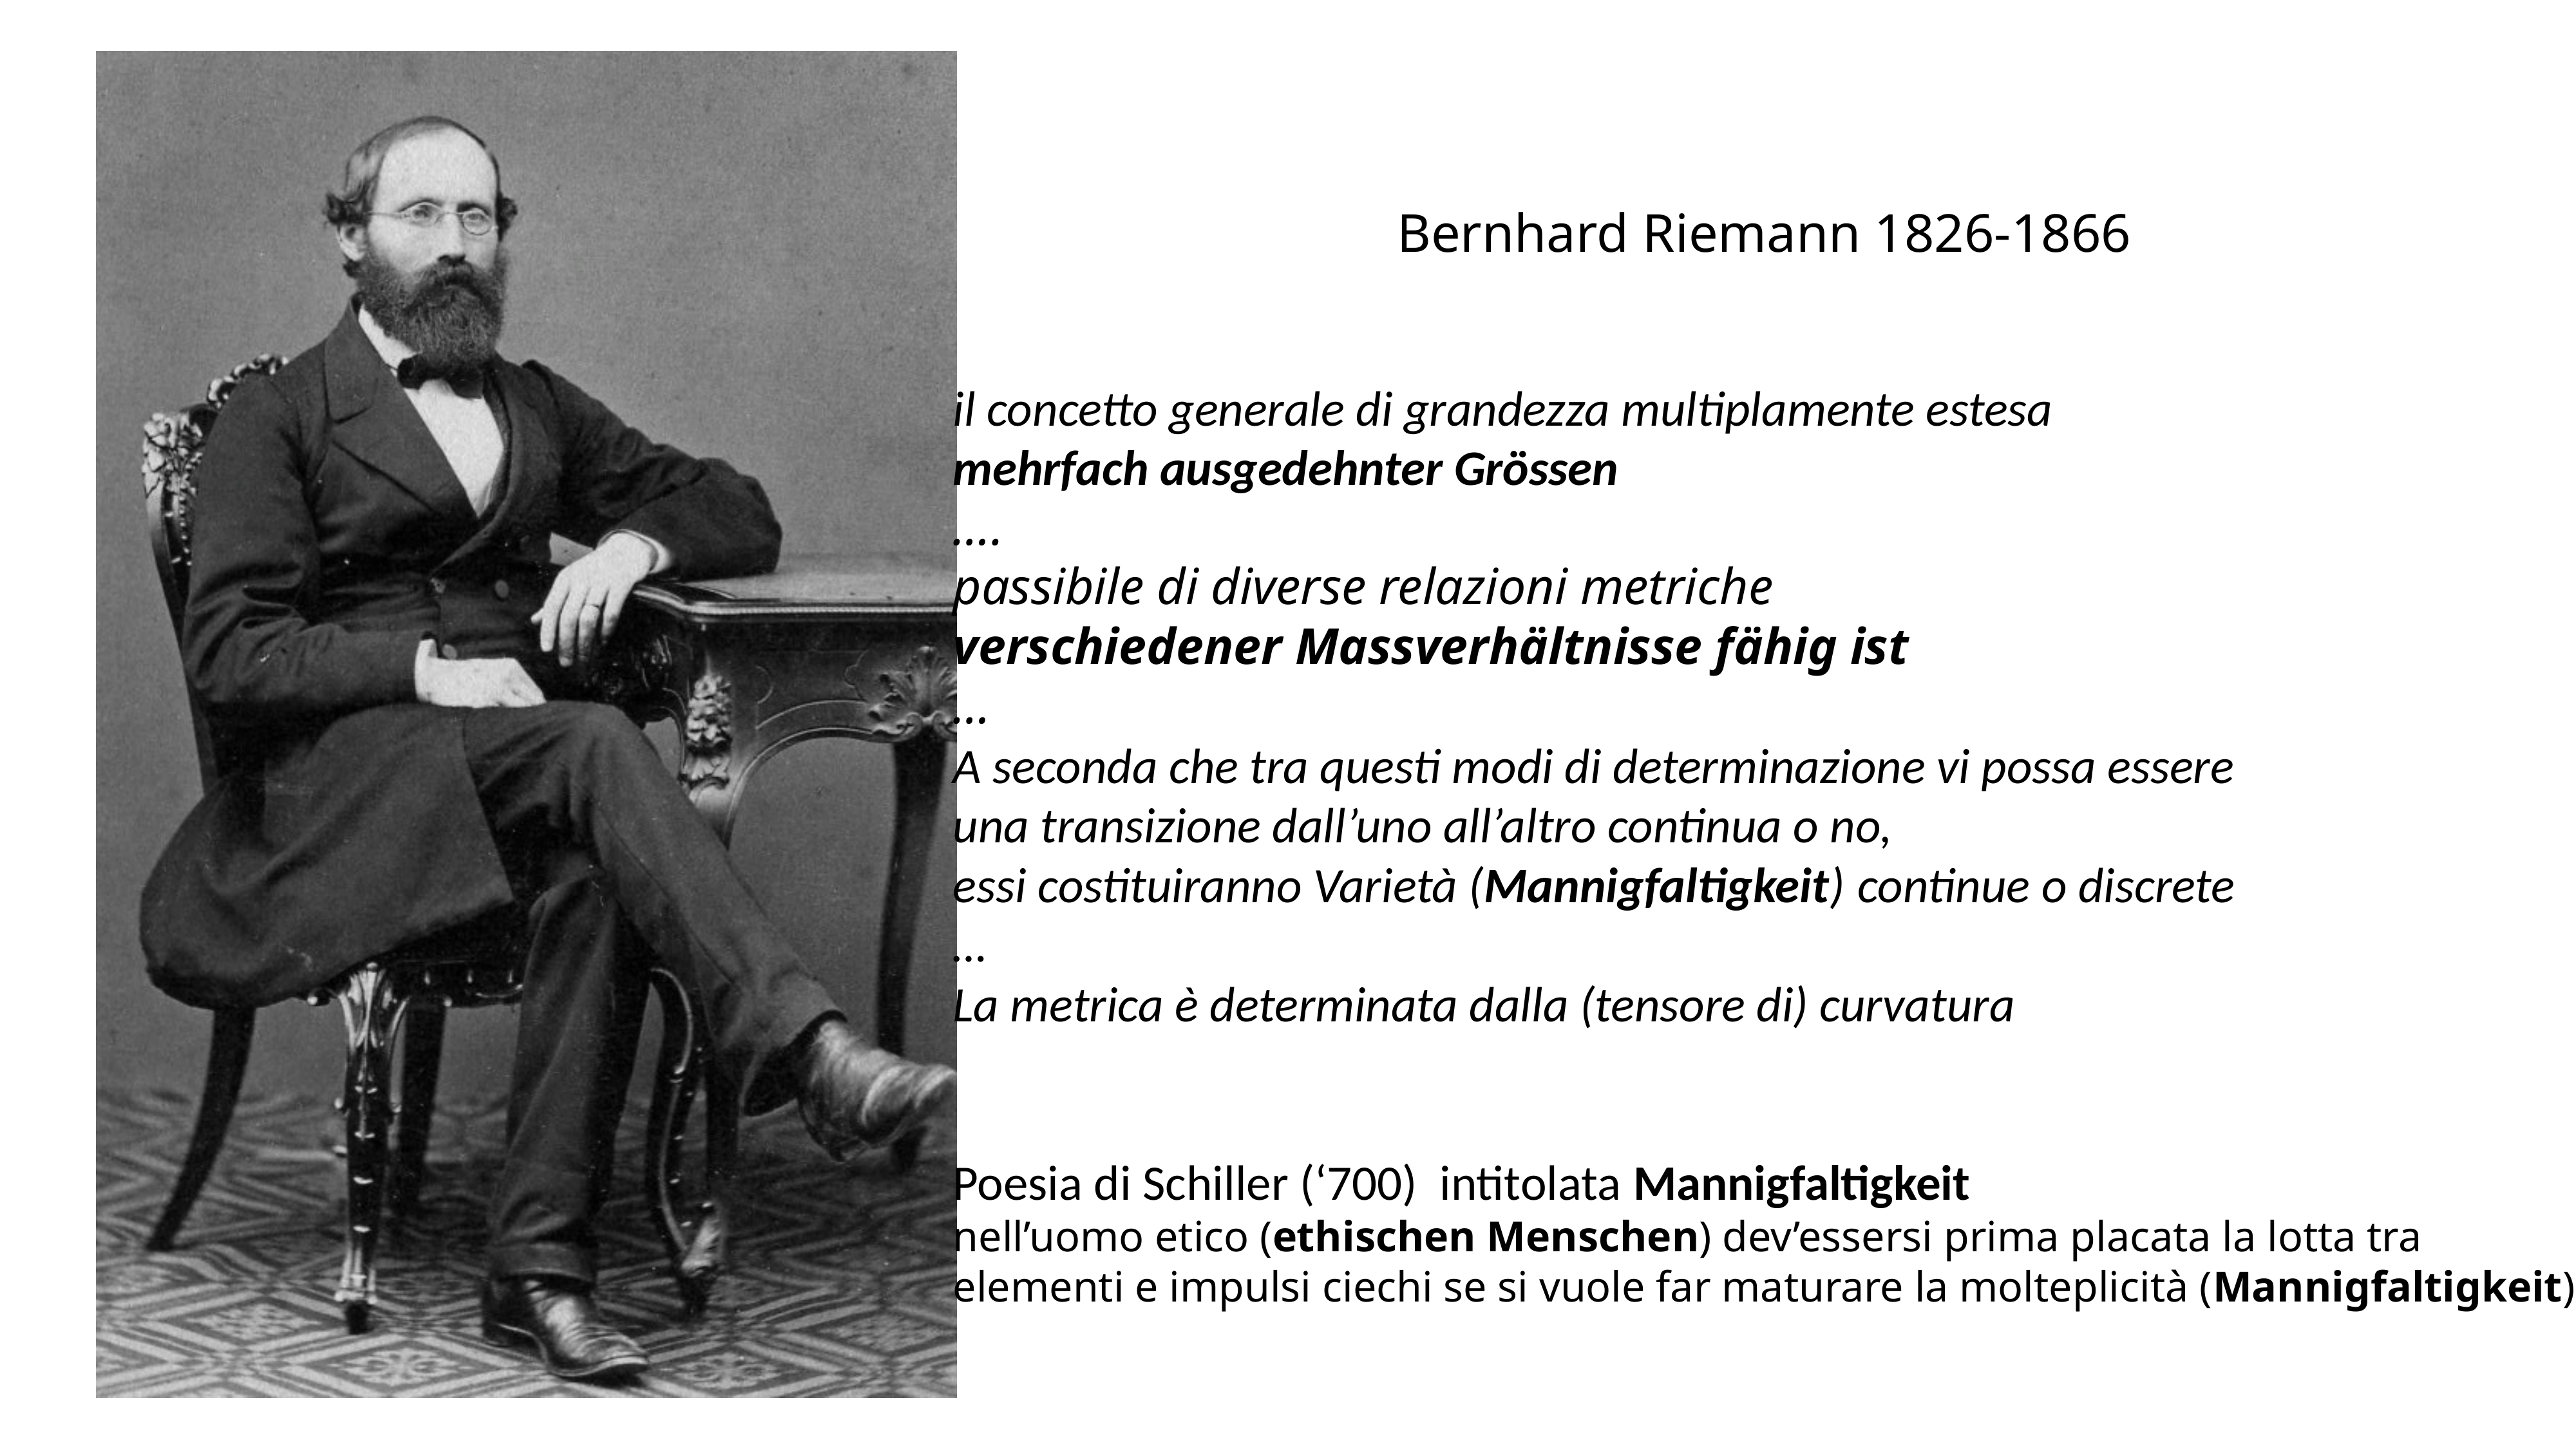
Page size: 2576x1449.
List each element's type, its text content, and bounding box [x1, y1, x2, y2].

text_box Bernhard Riemann 1826-1866 il concetto generale di grandezza multiplamente estesa mehrfach ausgedehnter Grössen …. passibile di diverse relazioni metriche verschiedener Massverhältnisse fähig ist … A seconda che tra questi modi di determinazione vi possa essere una transizione dall’uno all’altro continua o no, essi costituiranno Varietà (Mannigfaltigkeit) continue o discrete … La metrica è determinata dalla (tensore di) curvatura Poesia di Schiller (‘700) intitolata Mannigfaltigkeit nell’uomo etico (ethischen Menschen) dev’essersi prima placata la lotta tra elementi e impulsi ciechi se si vuole far maturare la molteplicità (Mannigfaltigkeit) [957, 201, 2576, 1316]
picture [96, 51, 957, 1398]
